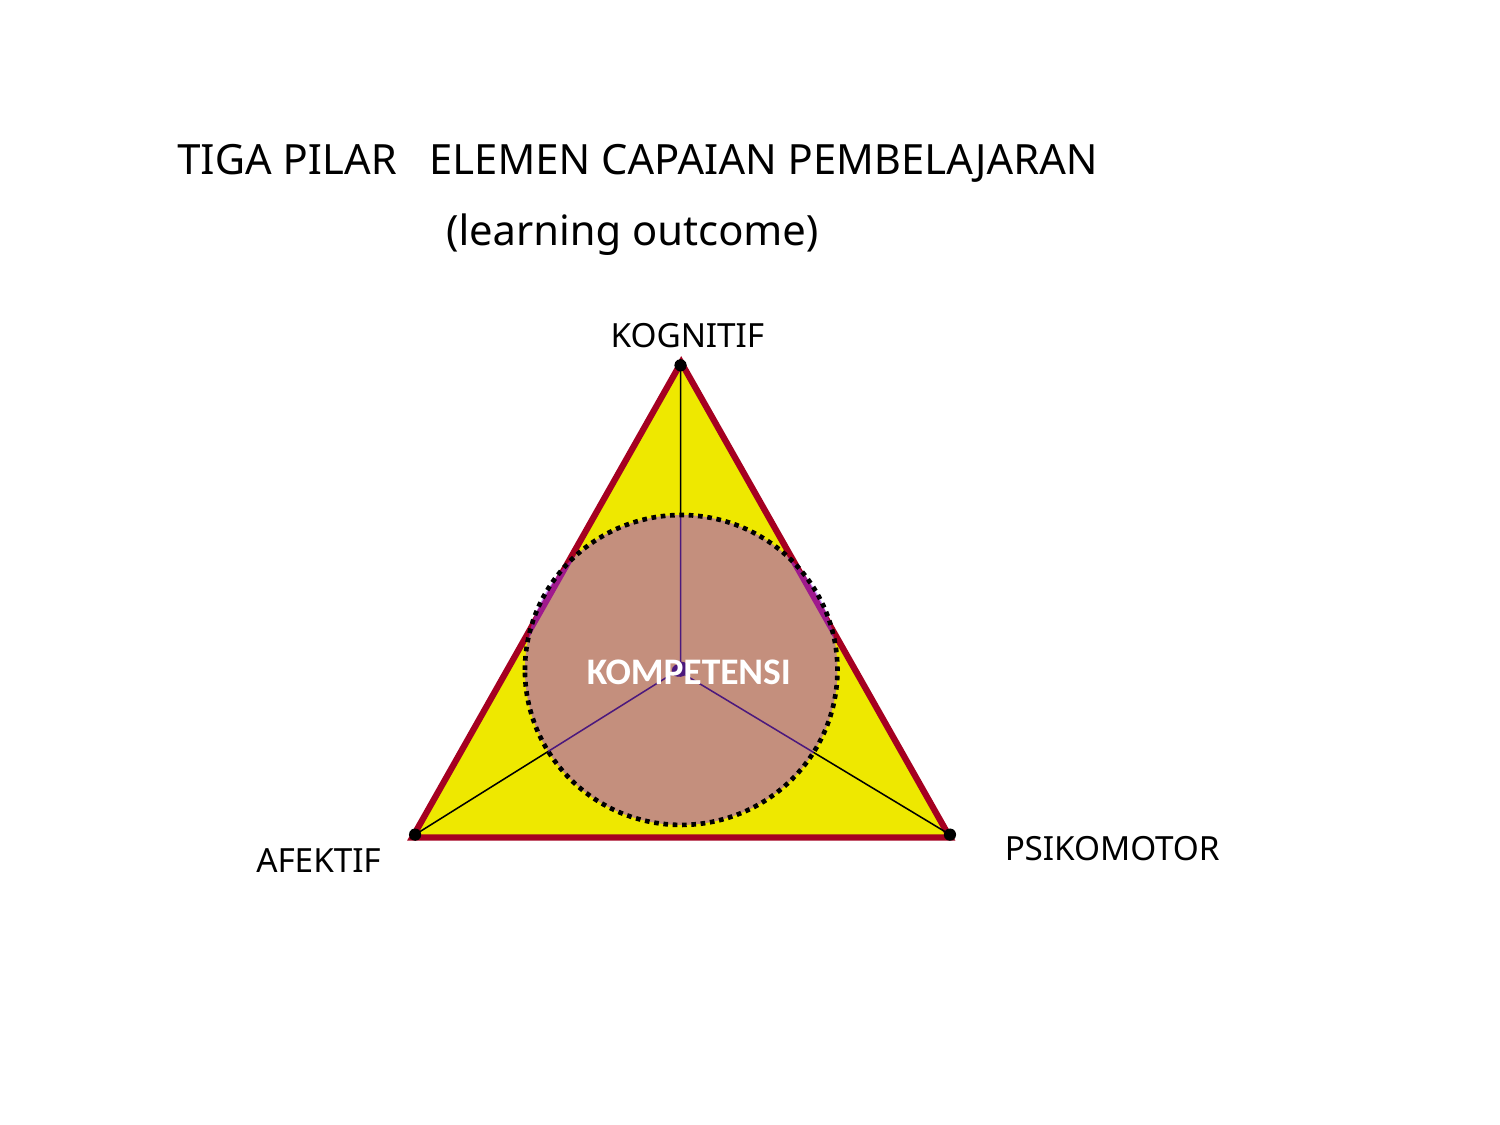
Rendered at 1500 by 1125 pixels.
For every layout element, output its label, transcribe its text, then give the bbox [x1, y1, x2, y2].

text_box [412, 362, 951, 838]
text_box KOGNITIF [549, 307, 825, 360]
text_box AFEKTIF [187, 832, 450, 887]
text_box PSIKOMOTOR [937, 819, 1288, 875]
text_box TIGA PILAR ELEMEN CAPAIAN PEMBELAJARAN (learning outcome) [162, 125, 1250, 261]
